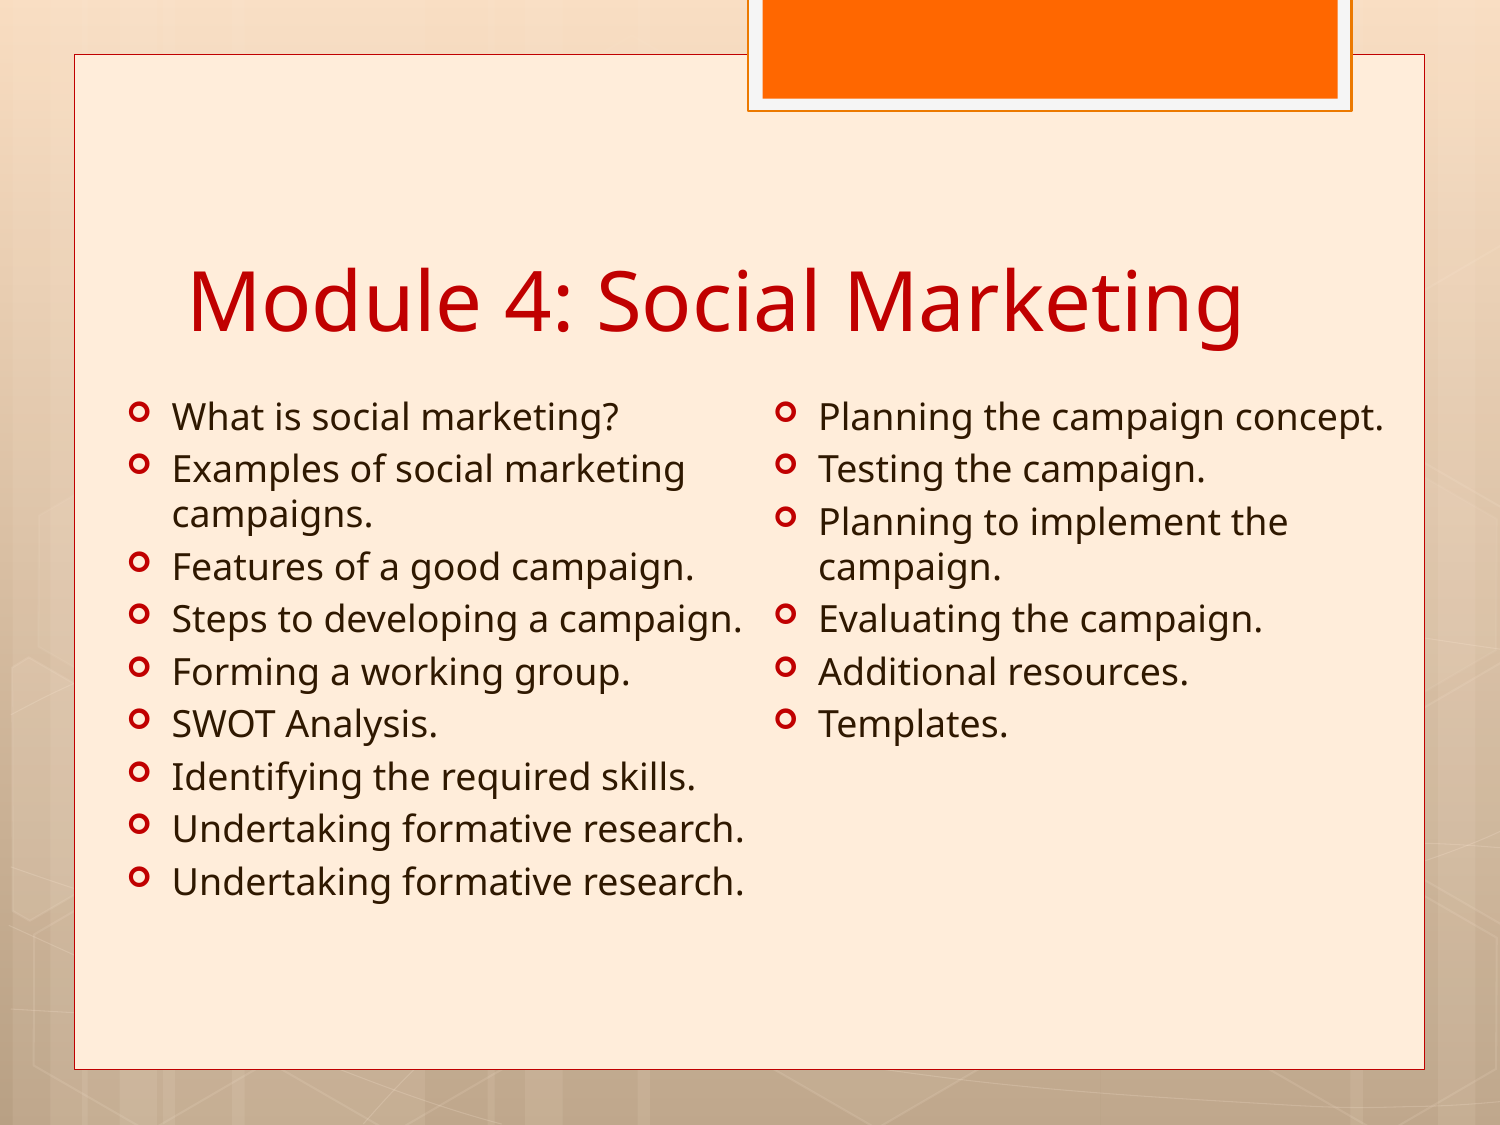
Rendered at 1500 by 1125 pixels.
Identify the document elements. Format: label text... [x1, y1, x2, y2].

list What is social marketing? Examples of social marketing campaigns. Features of a good campaign. Steps to developing a campaign. Forming a working group. SWOT Analysis. Identifying the required skills. Undertaking formative research. Undertaking formative research. Planning the campaign concept. Testing the campaign. Planning to implement the campaign. Evaluating the campaign. Additional resources. Templates. [100, 385, 1424, 961]
title Module 4: Social Marketing [171, 168, 1324, 357]
